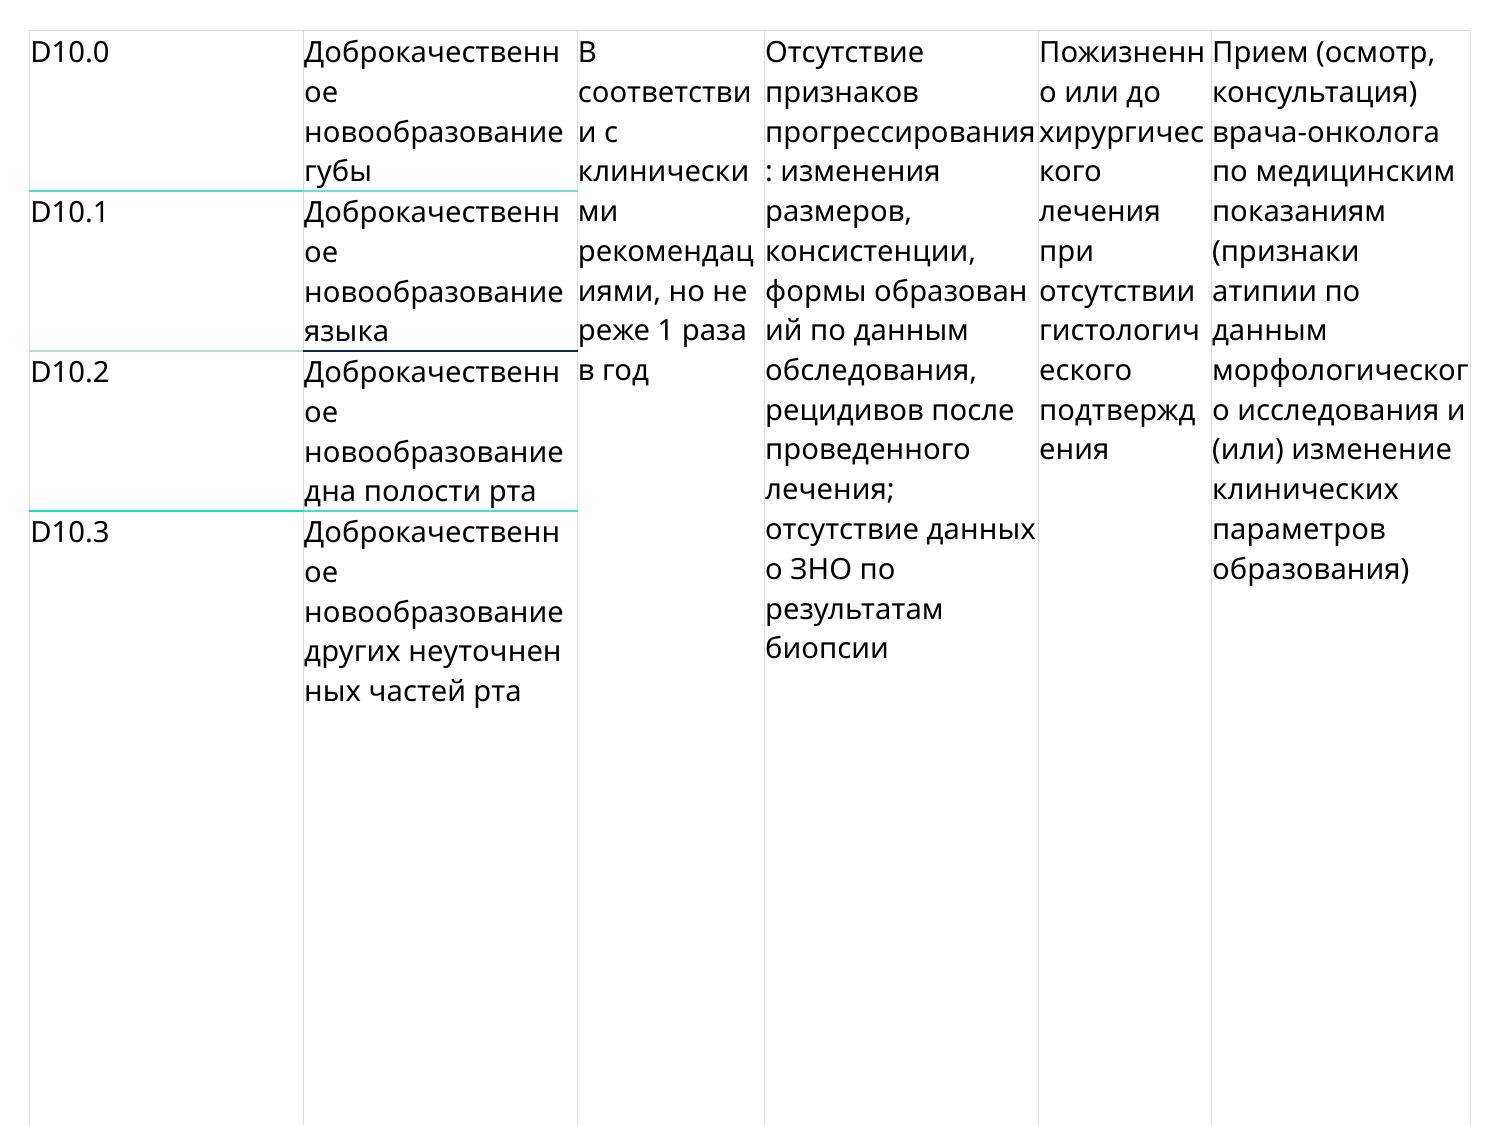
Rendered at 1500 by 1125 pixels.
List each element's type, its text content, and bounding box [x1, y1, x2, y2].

table_cell D10.1 [30, 192, 303, 350]
table_cell D10.3 [30, 512, 303, 1125]
table_header Доброкачественное новообразование губы [304, 31, 577, 190]
table_header В соответствии с клиническими рекомендациями, но не реже 1 раза в год [578, 31, 764, 1125]
table_header Пожизненно или до хирургического лечения при отсутствии гистологического подтверждения [1039, 31, 1211, 1125]
table_cell D10.2 [30, 352, 303, 510]
table_cell Доброкачественное новообразование других неуточненных частей рта [304, 512, 577, 1125]
table_header Прием (осмотр, консультация) врача-онколога по медицинским показаниям (признаки атипии по данным морфологического исследования и (или) изменение клинических параметров образования) [1212, 31, 1470, 1125]
table_cell Доброкачественное новообразование языка [304, 192, 577, 350]
table_header D10.0 [30, 31, 303, 190]
table_cell Доброкачественное новообразование дна полости рта [304, 352, 577, 510]
table_header Отсутствие признаков прогрессирования: изменения размеров, консистенции, формы образований по данным обследования, рецидивов после проведенного лечения; отсутствие данных о ЗНО по результатам биопсии [765, 31, 1038, 1125]
